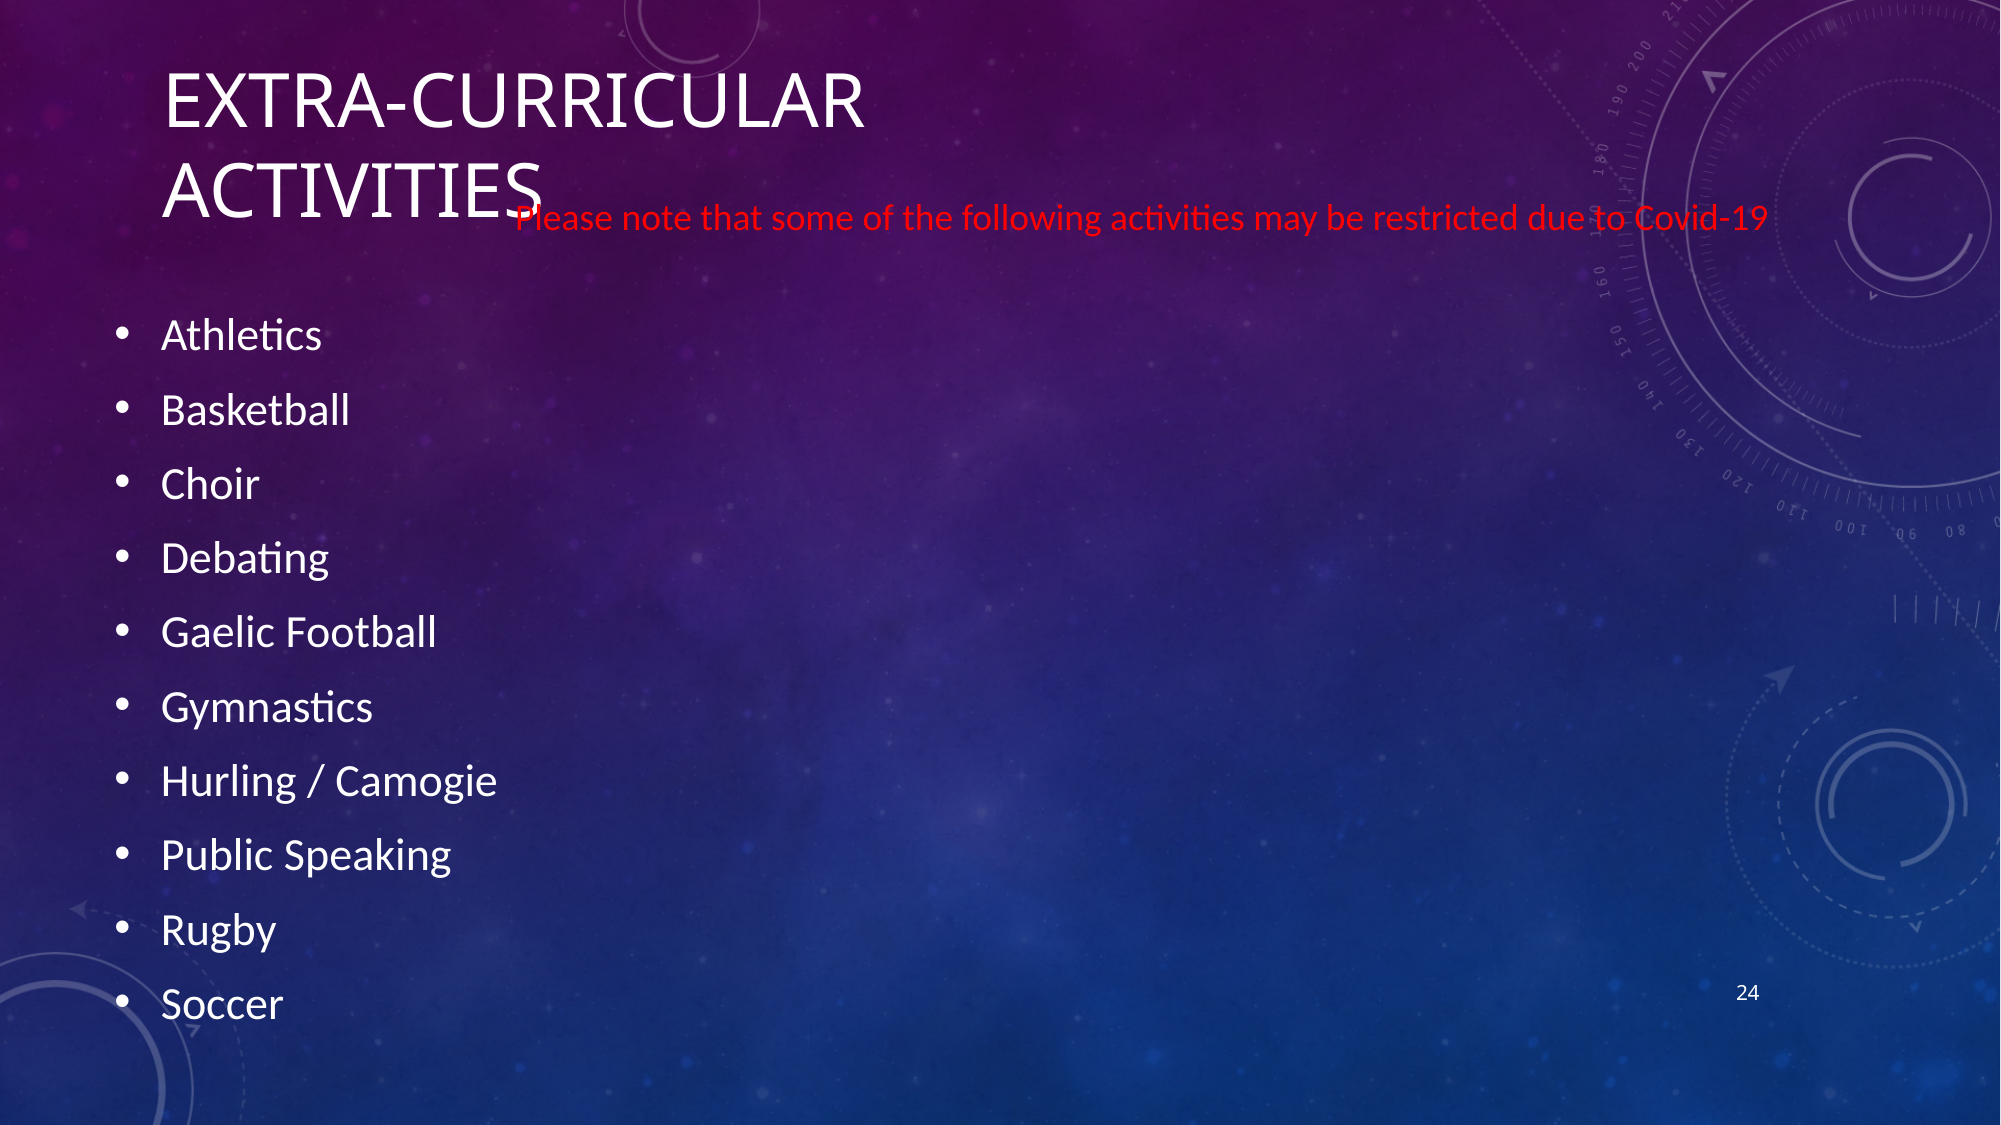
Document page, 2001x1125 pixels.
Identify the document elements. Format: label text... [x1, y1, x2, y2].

picture [0, 0, 2001, 1125]
text_box Please note that some of the following activities may be restricted due to Covid-19 [500, 185, 1815, 246]
slide_number 24 [1684, 963, 1775, 1025]
title Extra-curricular activities [147, 22, 1133, 262]
list Athletics Basketball Choir Debating Gaelic Football Gymnastics Hurling / Camogie Public Speaking Rugby Soccer [99, 297, 1900, 1040]
